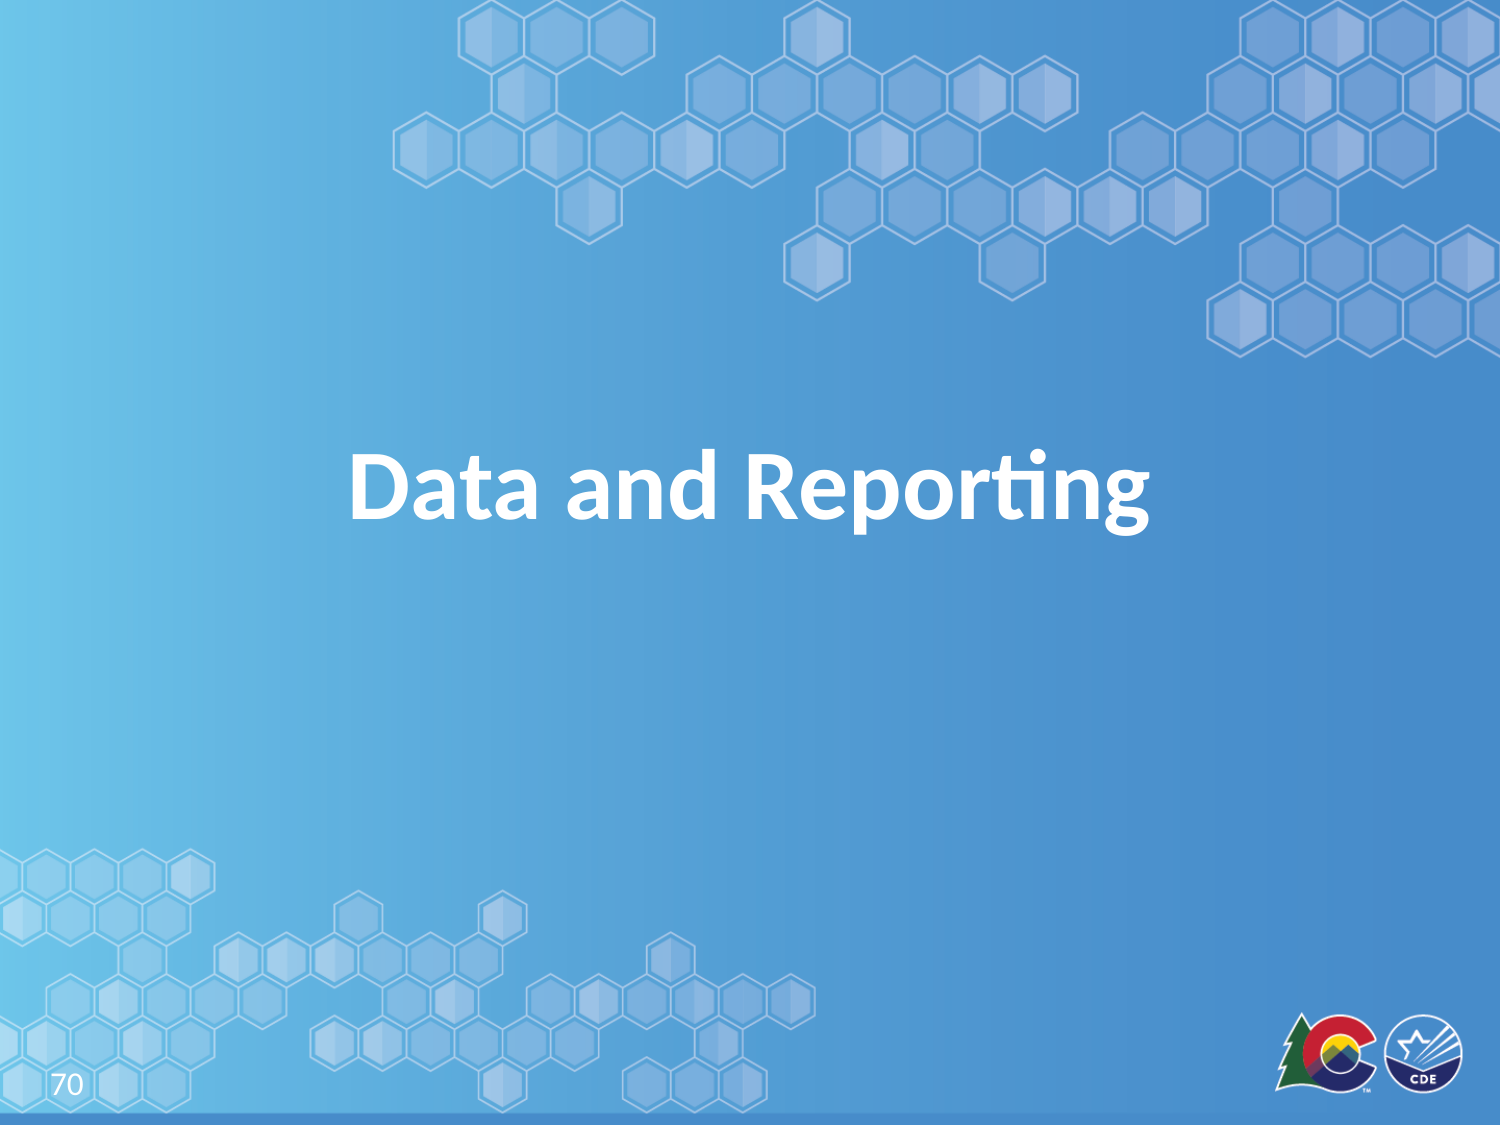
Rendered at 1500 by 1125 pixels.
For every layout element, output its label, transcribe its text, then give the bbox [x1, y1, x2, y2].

slide_number 70 [35, 1054, 373, 1115]
title Data and Reporting [112, 425, 1388, 810]
picture [0, 0, 1500, 1125]
